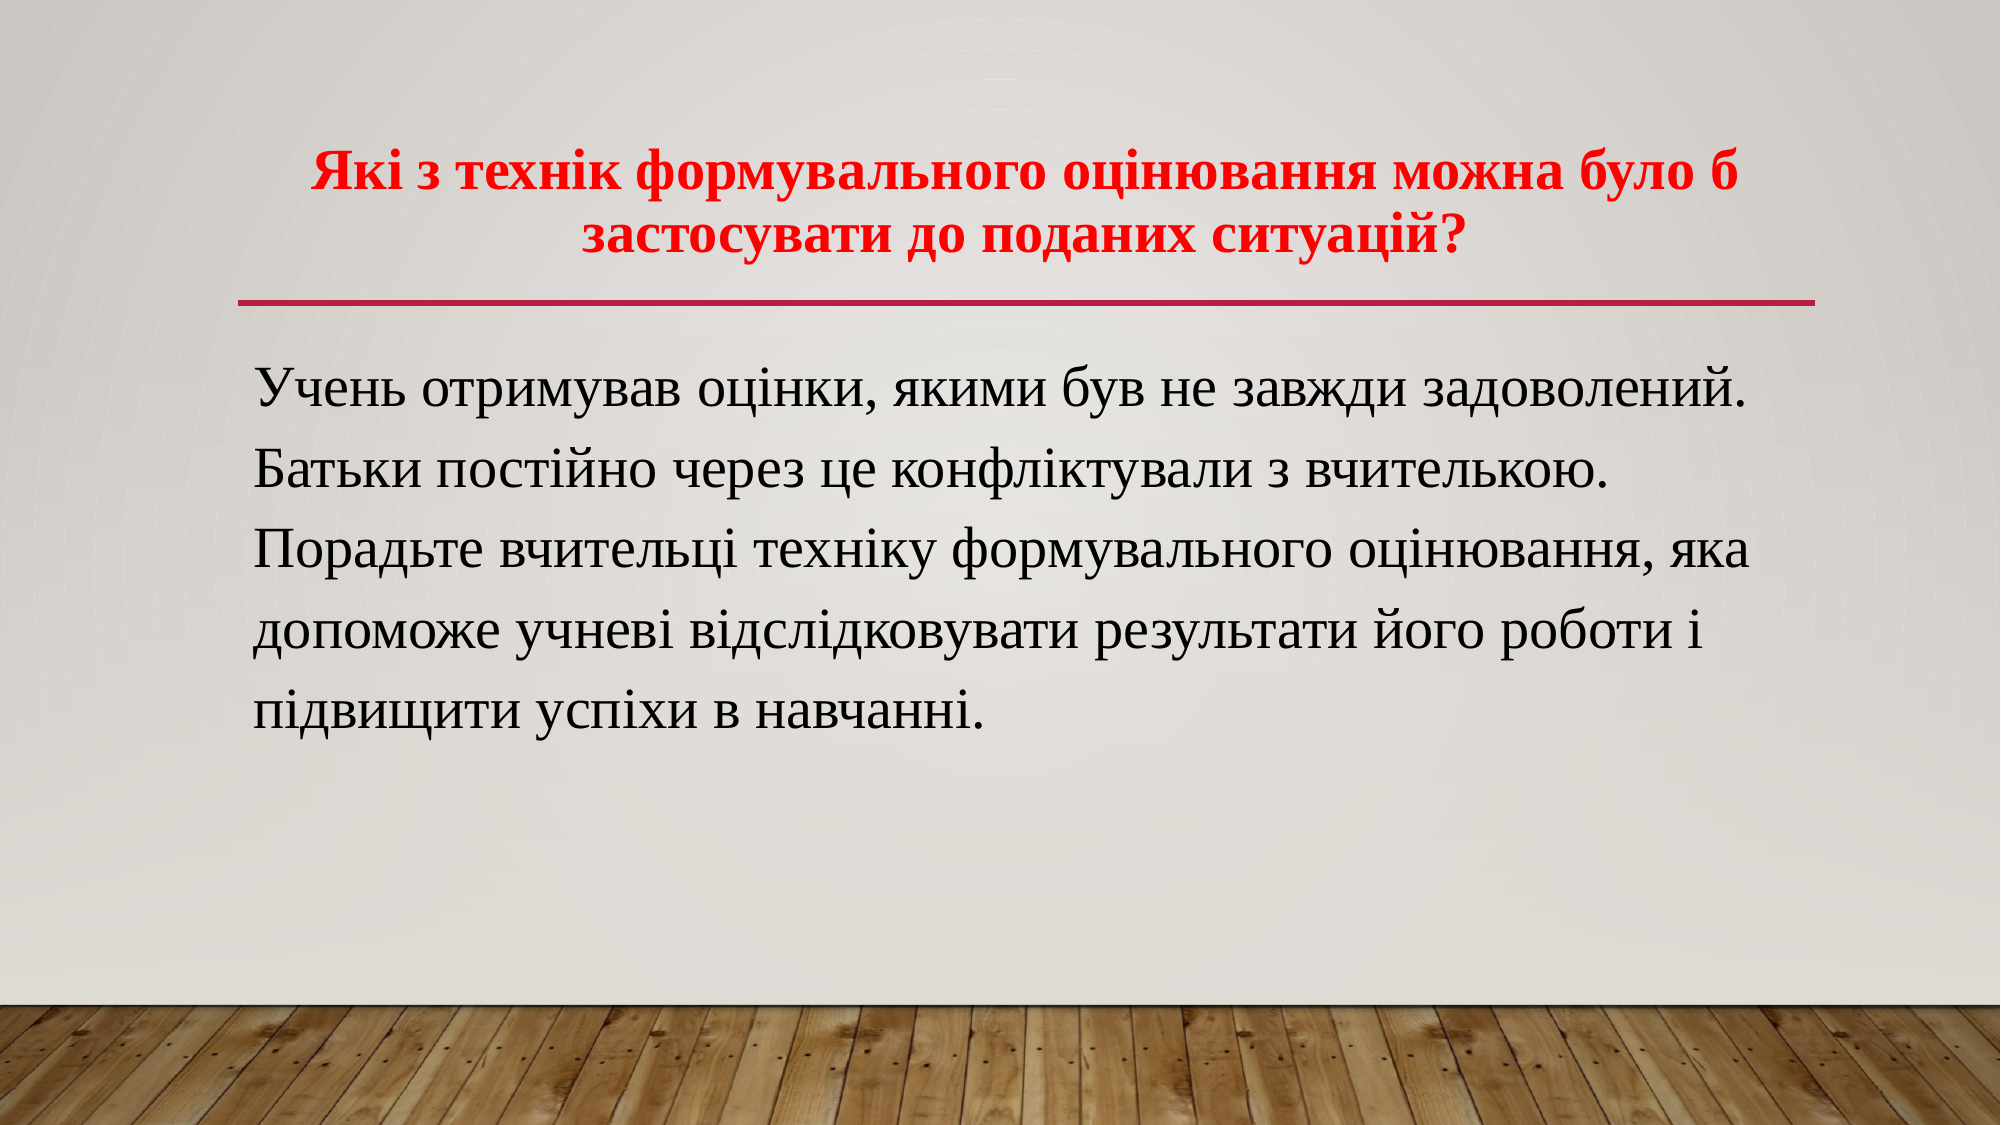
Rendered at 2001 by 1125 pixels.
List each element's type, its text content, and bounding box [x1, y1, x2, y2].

title Які з технік формувального оцінювання можна було б застосувати до поданих ситуацій? [238, 131, 1814, 305]
picture [0, 1005, 2000, 1125]
list Учень отримував оцінки, якими був не завжди задоволений. Батьки постійно через це конфліктували з вчителькою. Порадьте вчительці техніку формувального оцінювання, яка допоможе учневі відслідковувати результати його роботи і підвищити успіхи в навчанні. [238, 330, 1814, 897]
